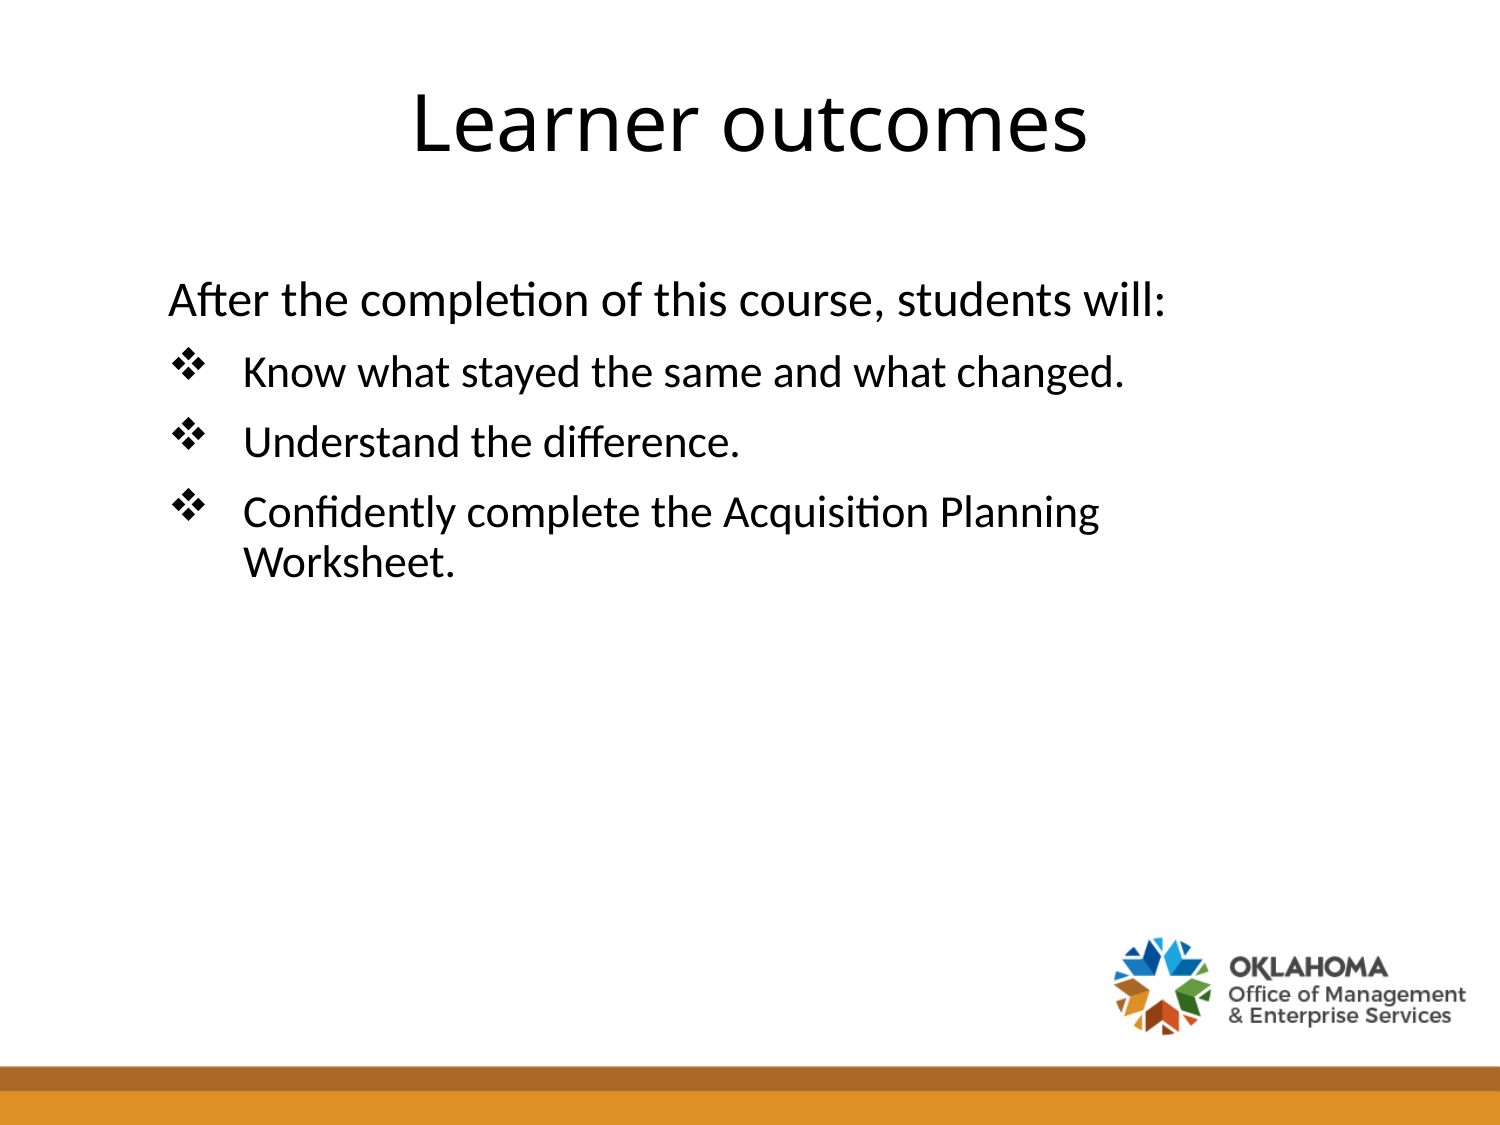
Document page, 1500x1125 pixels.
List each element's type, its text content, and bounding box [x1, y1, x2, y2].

title Learner outcomes [112, 45, 1388, 206]
subtitle After the completion of this course, students will: Know what stayed the same and what changed. Understand the difference. Confidently complete the Acquisition Planning Worksheet. [153, 265, 1279, 849]
picture [0, 0, 1500, 1125]
